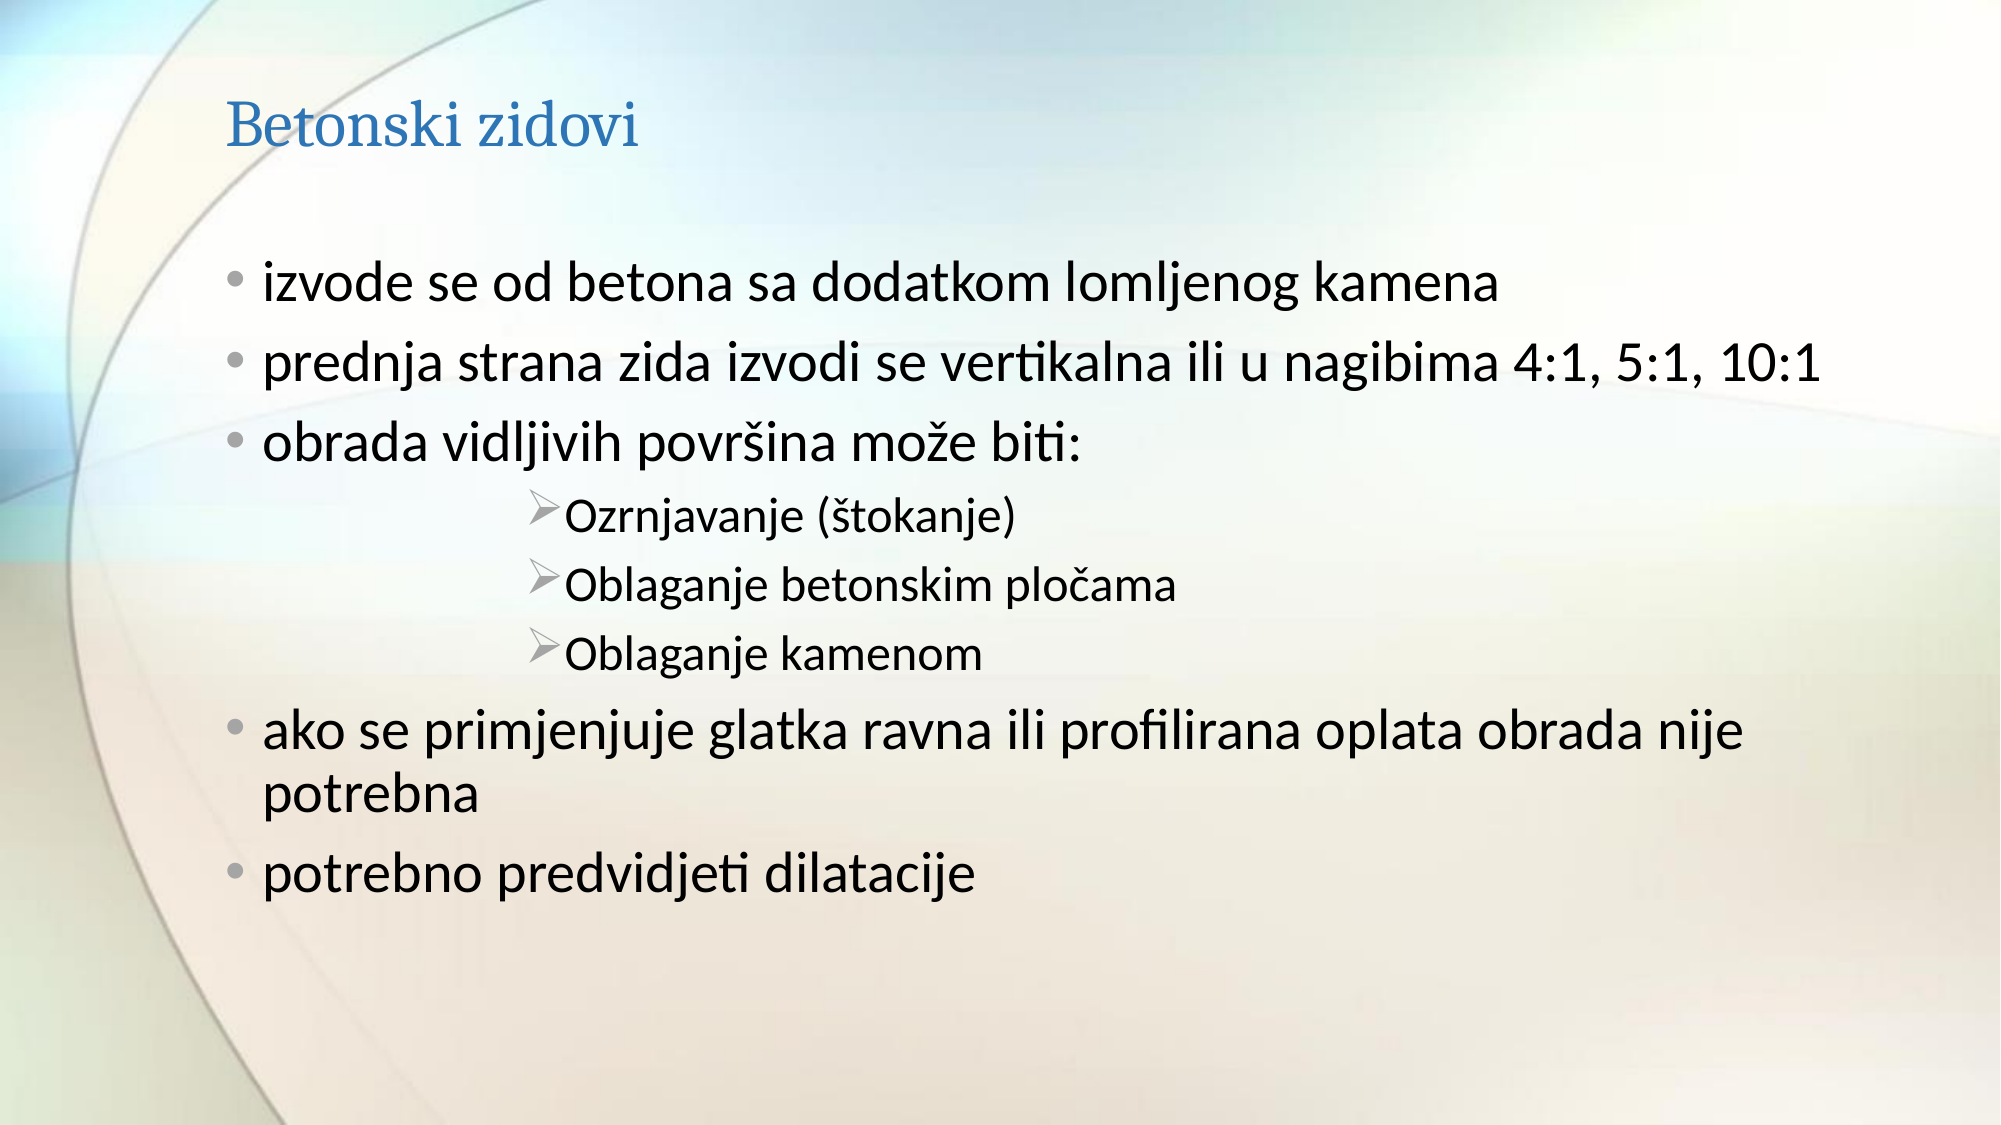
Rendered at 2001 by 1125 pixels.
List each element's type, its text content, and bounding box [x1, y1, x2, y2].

picture [0, 0, 2001, 1125]
title Betonski zidovi [210, 66, 1650, 173]
list izvode se od betona sa dodatkom lomljenog kamena prednja strana zida izvodi se vertikalna ili u nagibima 4:1, 5:1, 10:1 obrada vidljivih površina može biti: Ozrnjavanje (štokanje) Oblaganje betonskim pločama Oblaganje kamenom ako se primjenjuje glatka ravna ili profilirana oplata obrada nije potrebna potrebno predvidjeti dilatacije [210, 243, 1886, 1047]
